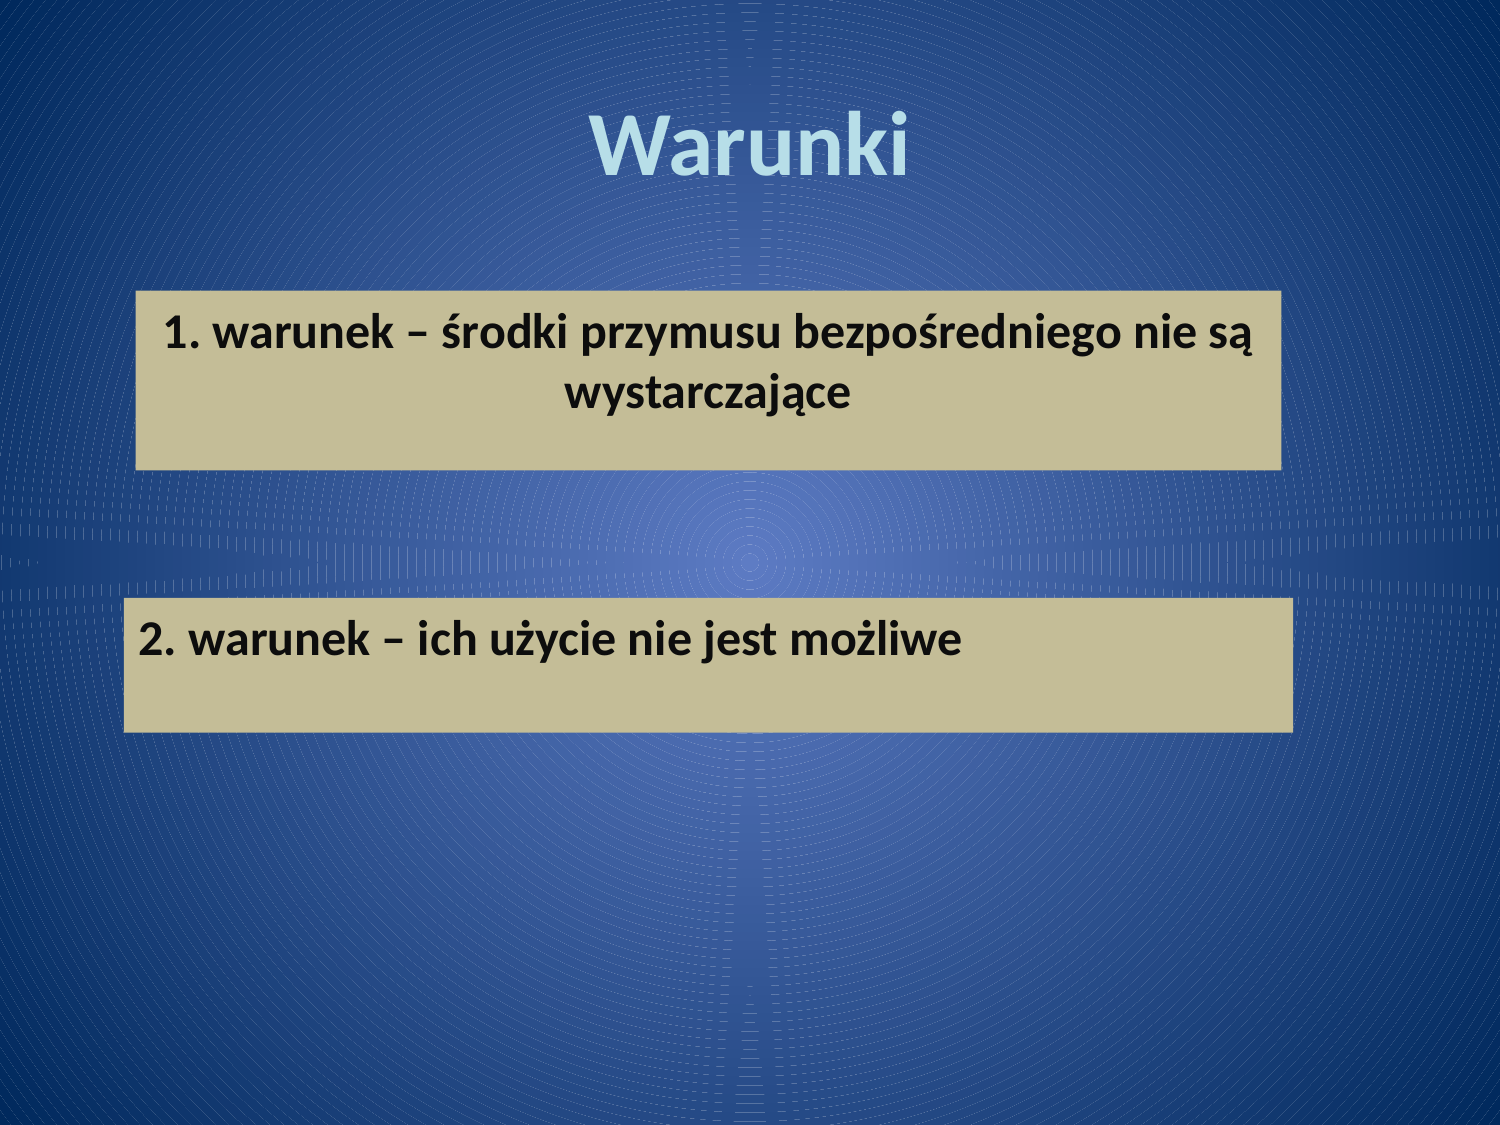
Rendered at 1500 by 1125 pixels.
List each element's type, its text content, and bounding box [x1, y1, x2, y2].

text_box 2. warunek – ich użycie nie jest możliwe [123, 597, 1294, 733]
title Warunki [75, 45, 1425, 233]
text_box 1. warunek – środki przymusu bezpośredniego nie są wystarczające [135, 290, 1282, 471]
